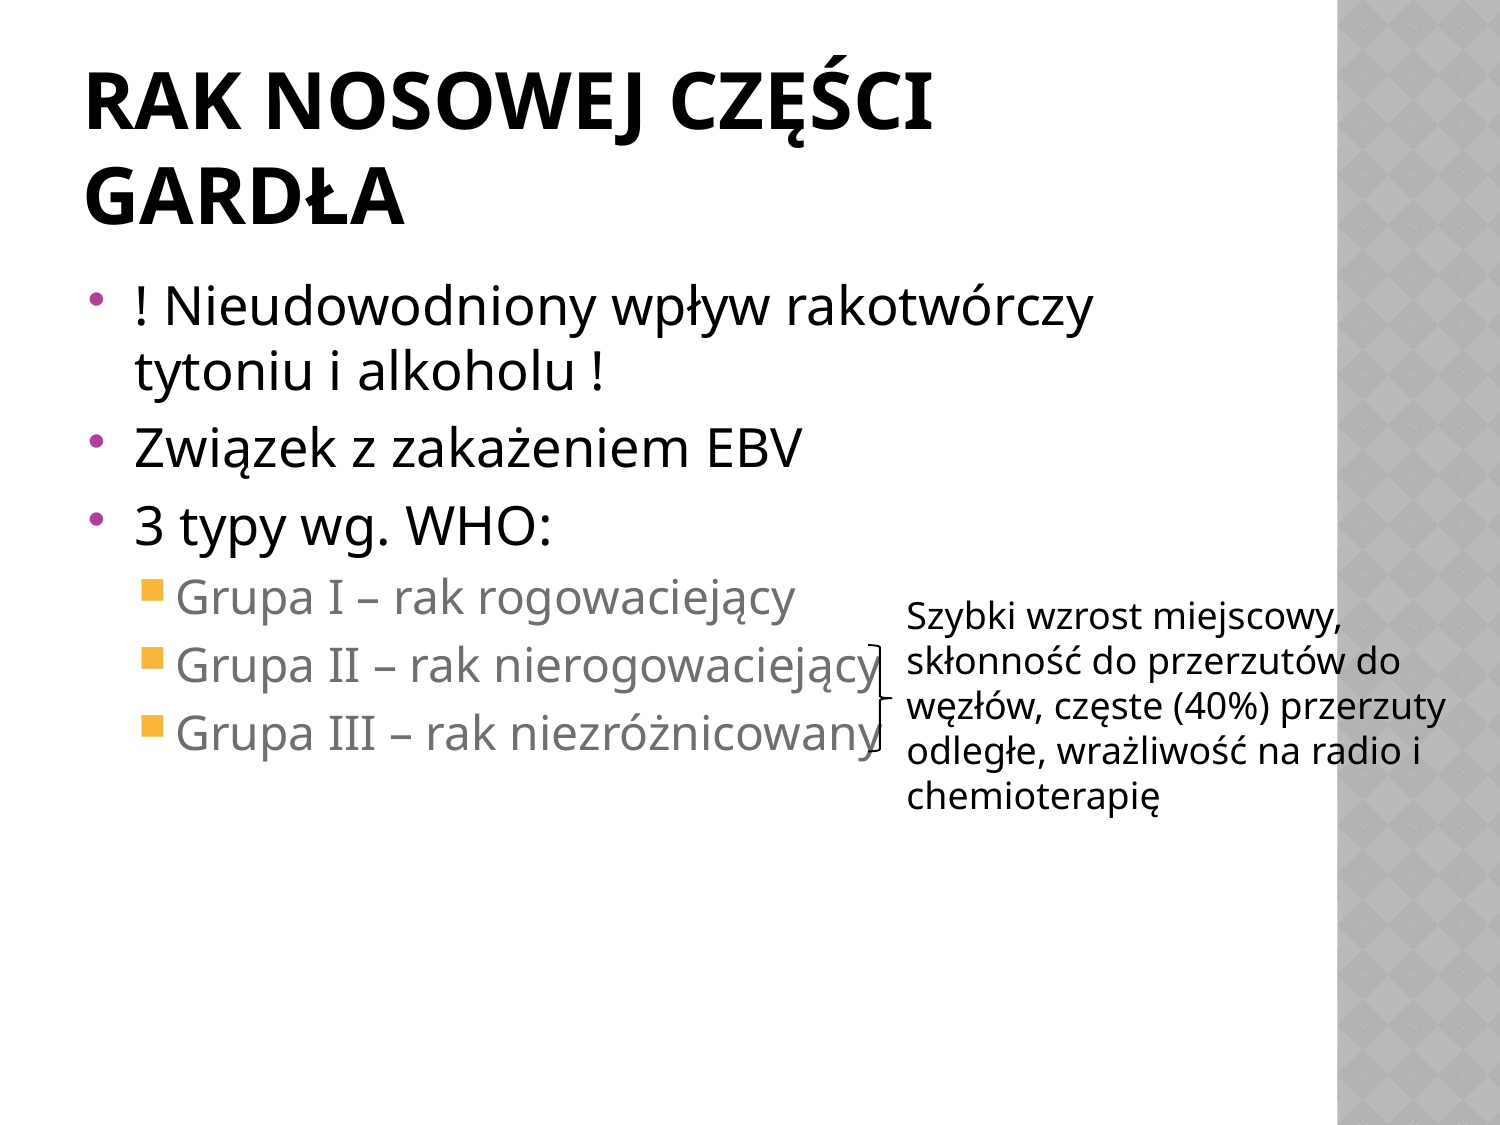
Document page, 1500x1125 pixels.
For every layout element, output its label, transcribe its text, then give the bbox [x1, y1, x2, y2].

title Rak nosowej części gardła [75, 52, 1263, 240]
list ! Nieudowodniony wpływ rakotwórczy tytoniu i alkoholu ! Związek z zakażeniem EBV 3 typy wg. WHO: Grupa I – rak rogowaciejący Grupa II – rak nierogowaciejący Grupa III – rak niezróżnicowany [75, 264, 1263, 1059]
text_box Szybki wzrost miejscowy, skłonność do przerzutów do węzłów, częste (40%) przerzuty odległe, wrażliwość na radio i chemioterapię [891, 584, 1471, 870]
text_box [868, 644, 891, 753]
